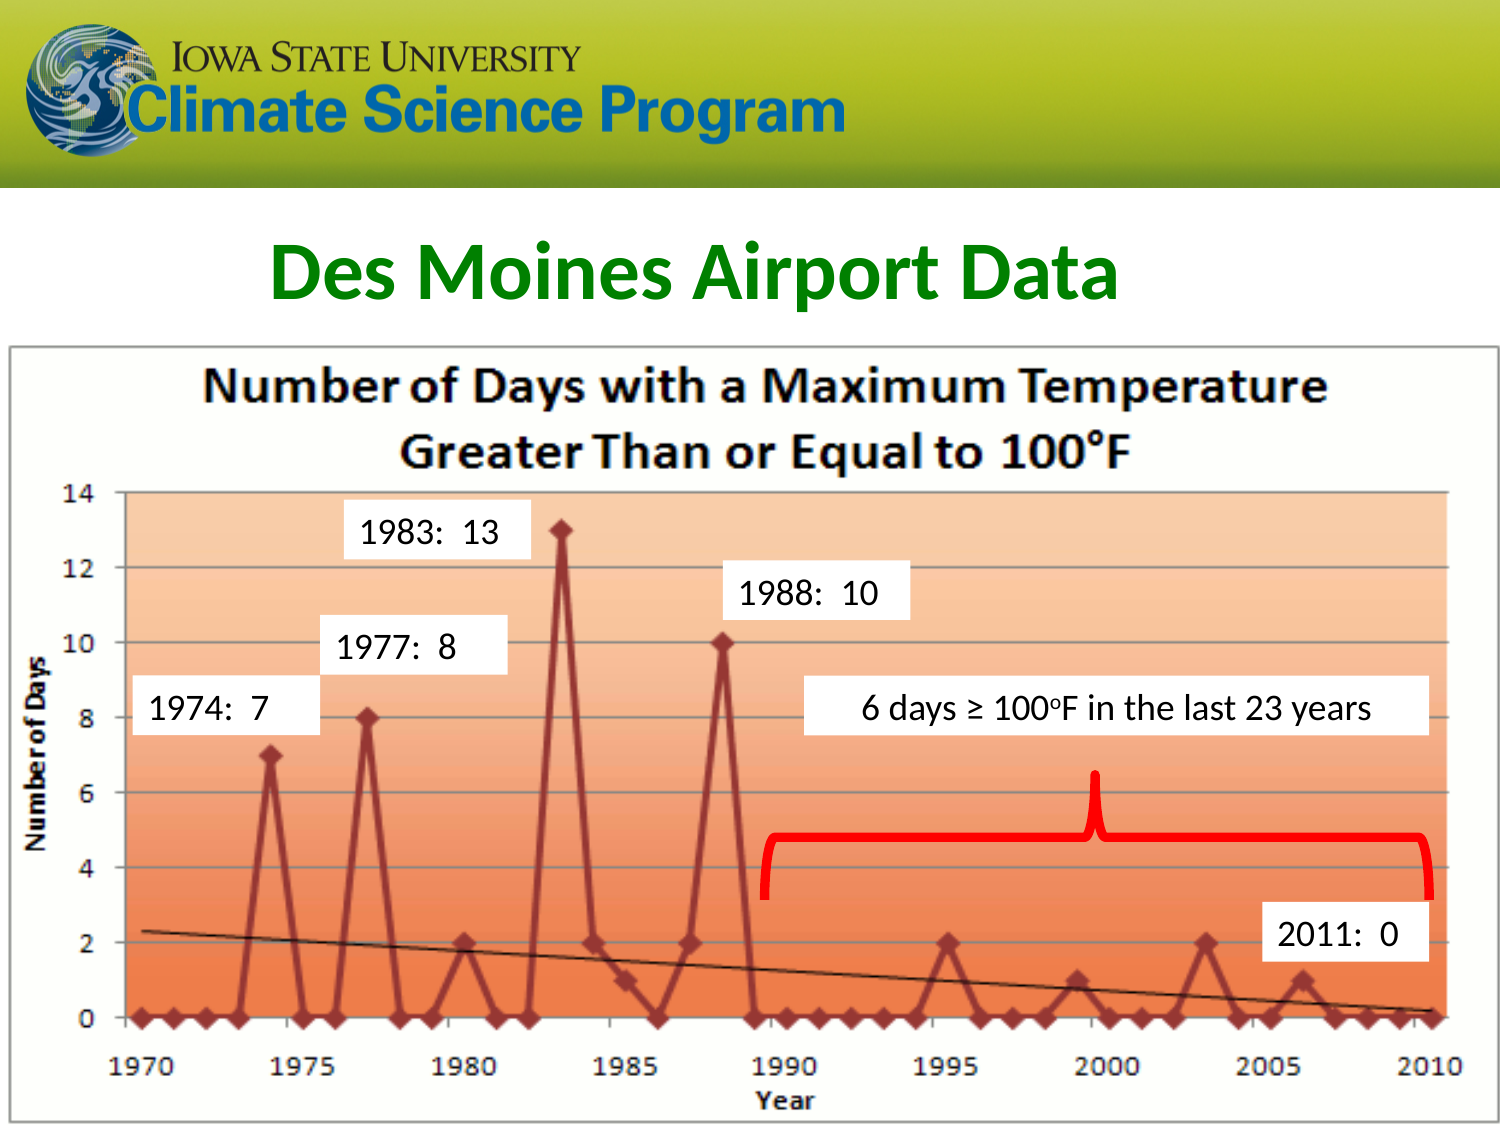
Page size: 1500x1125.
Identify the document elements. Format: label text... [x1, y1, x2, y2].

picture [0, 0, 1500, 188]
text_box Des Moines Airport Data [254, 208, 1137, 324]
picture [7, 344, 1500, 1125]
